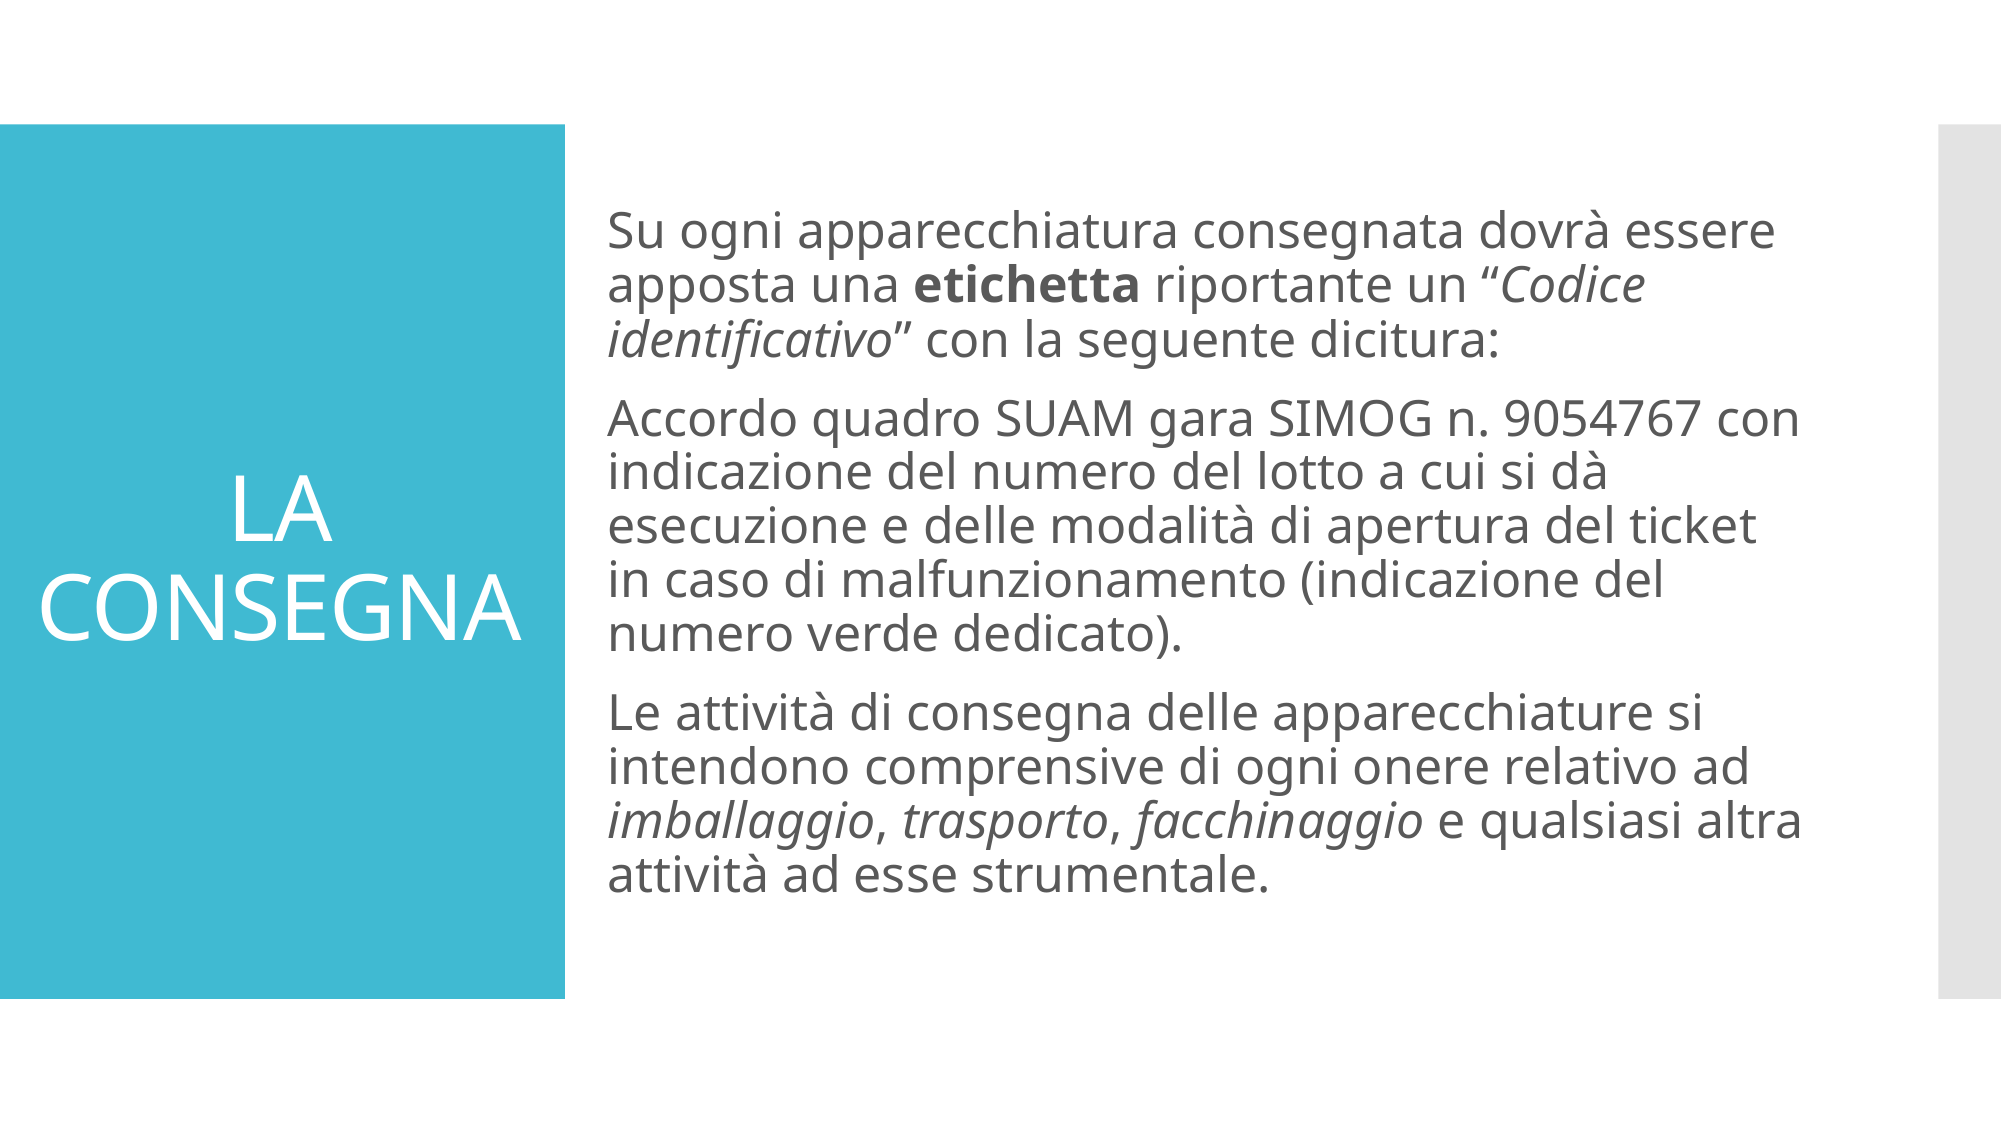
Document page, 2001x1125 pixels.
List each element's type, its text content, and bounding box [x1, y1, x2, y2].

title LA CONSEGNA [17, 143, 542, 980]
list Su ogni apparecchiatura consegnata dovrà essere apposta una etichetta riportante un “Codice identificativo” con la seguente dicitura: Accordo quadro SUAM gara SIMOG n. 9054767 con indicazione del numero del lotto a cui si dà esecuzione e delle modalità di apertura del ticket in caso di malfunzionamento (indicazione del numero verde dedicato). Le attività di consegna delle apparecchiature si intendono comprensive di ogni onere relativo ad imballaggio, trasporto, facchinaggio e qualsiasi altra attività ad esse strumentale. [592, 119, 1825, 990]
